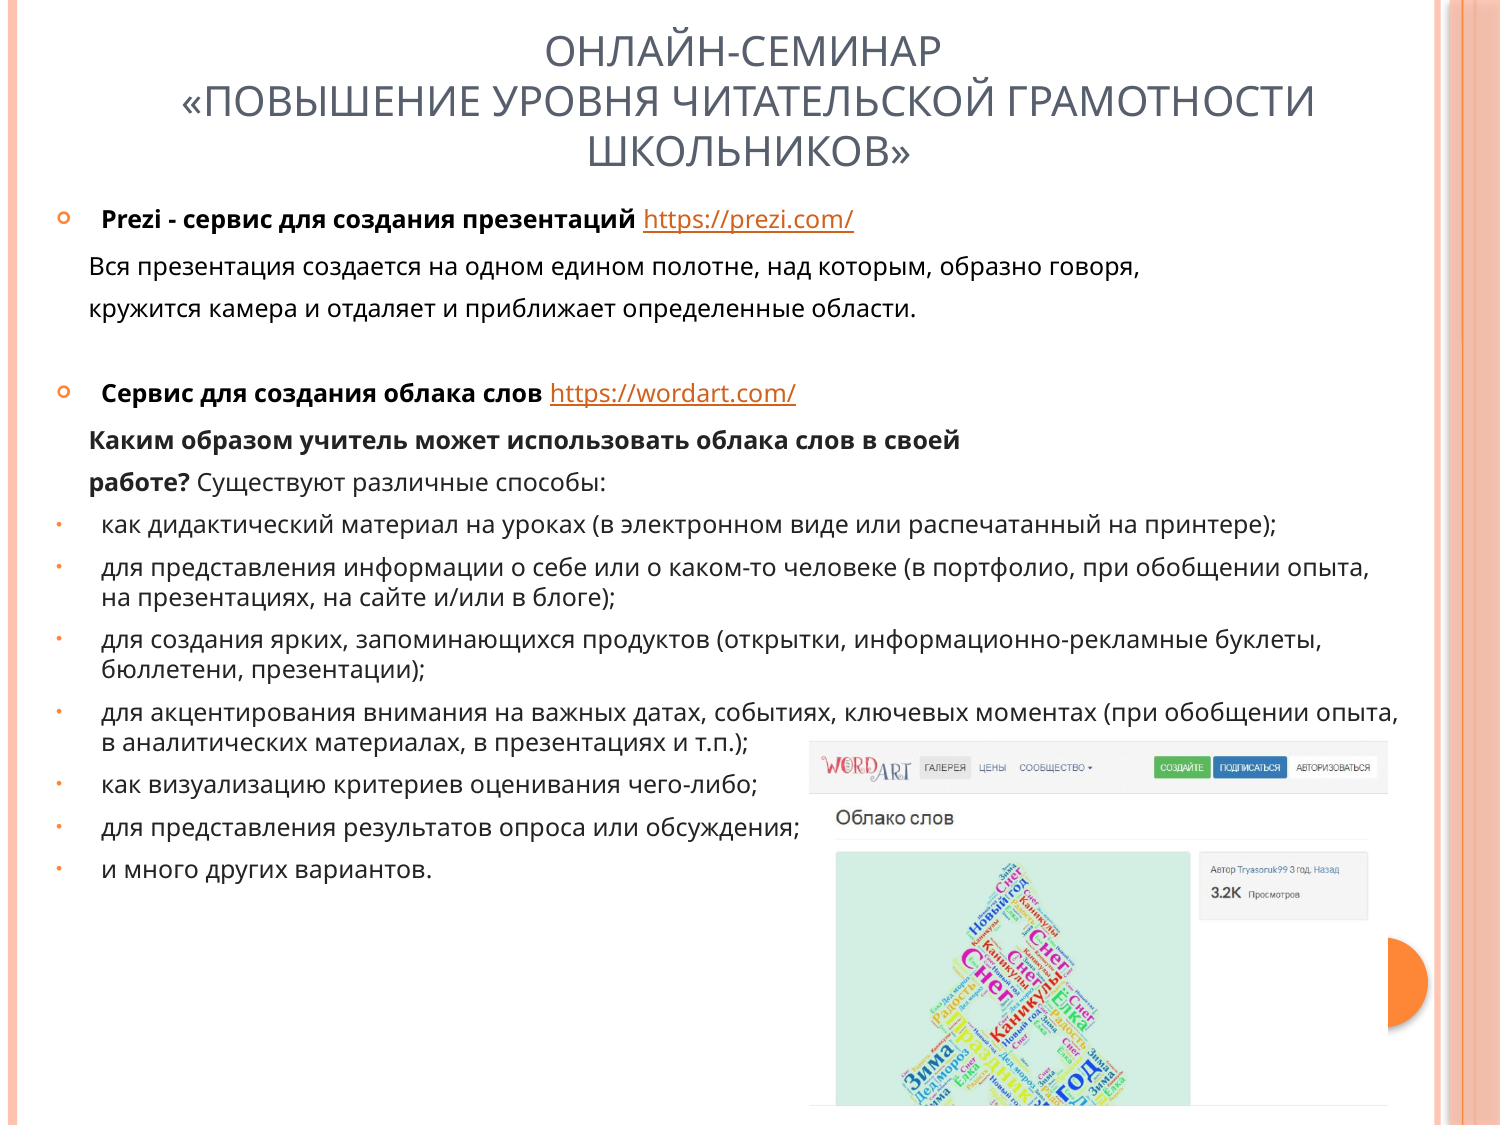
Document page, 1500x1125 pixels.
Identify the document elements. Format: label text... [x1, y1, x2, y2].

title Онлайн-семинар «Повышение уровня читательской грамотности школьников» [75, 45, 1424, 233]
picture [808, 739, 1389, 1107]
list Prezi - сервис для создания презентаций https://prezi.com/ Вся презентация создается на одном едином полотне, над которым, образно говоря, кружится камера и отдаляет и приближает определенные области. Сервис для создания облака слов https://wordart.com/ Каким образом учитель может использовать облака слов в своей работе? Существуют различные способы: как дидактический материал на уроках (в электронном виде или распечатанный на принтере); для представления информации о себе или о каком-то человеке (в портфолио, при обобщении опыта, на презентациях, на сайте и/или в блоге); для создания ярких, запоминающихся продуктов (открытки, информационно-рекламные буклеты, бюллетени, презентации); для акцентирования внимания на важных датах, событиях, ключевых моментах (при обобщении опыта, в аналитических материалах, в презентациях и т.п.); как визуализацию критериев оценивания чего-либо; для представления результатов опроса или обсуждения; и много других вариантов. [41, 196, 1424, 1062]
